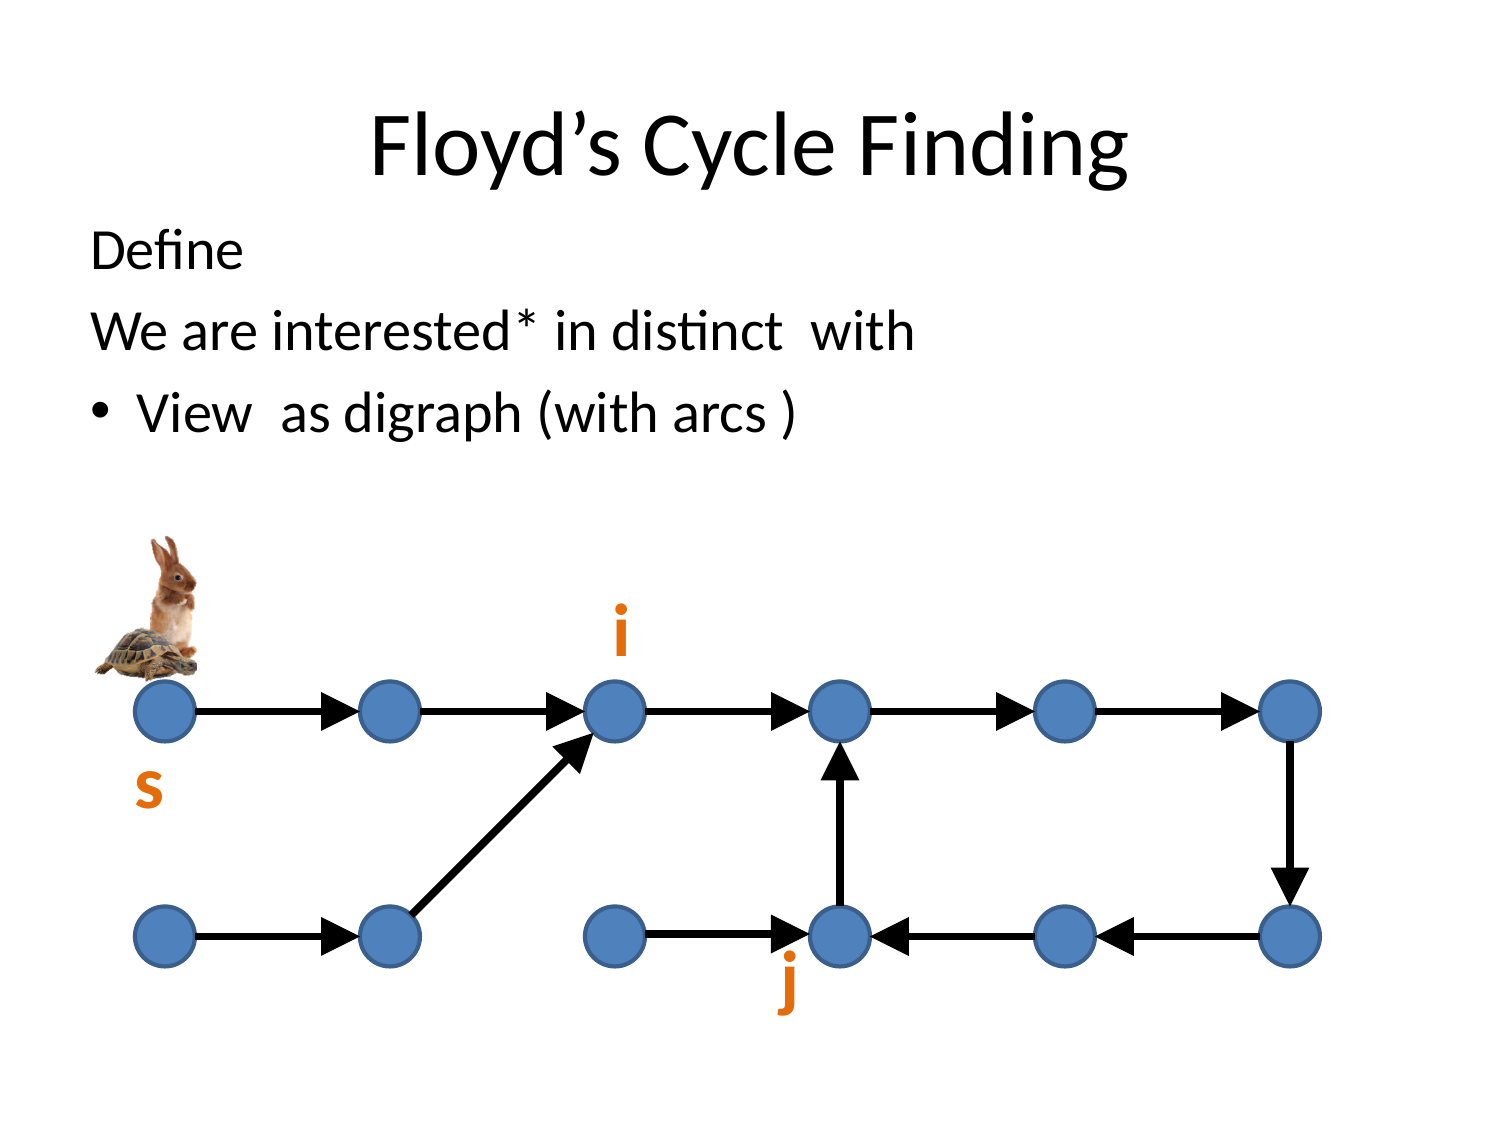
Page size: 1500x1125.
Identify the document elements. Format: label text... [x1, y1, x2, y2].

text_box [1033, 904, 1097, 969]
text_box i [597, 574, 646, 679]
title Floyd’s Cycle Finding [75, 45, 1425, 233]
text_box s [120, 726, 180, 832]
text_box [357, 679, 422, 744]
picture [94, 531, 200, 682]
text_box [1257, 679, 1323, 744]
text_box [357, 904, 423, 969]
text_box j [765, 921, 815, 1027]
text_box [1258, 904, 1323, 969]
text_box [1032, 679, 1097, 744]
text_box [811, 904, 872, 969]
text_box [582, 904, 647, 969]
text_box [582, 679, 647, 744]
text_box [132, 691, 197, 740]
text_box [132, 904, 197, 969]
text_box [410, 732, 594, 916]
text_box [807, 679, 872, 744]
